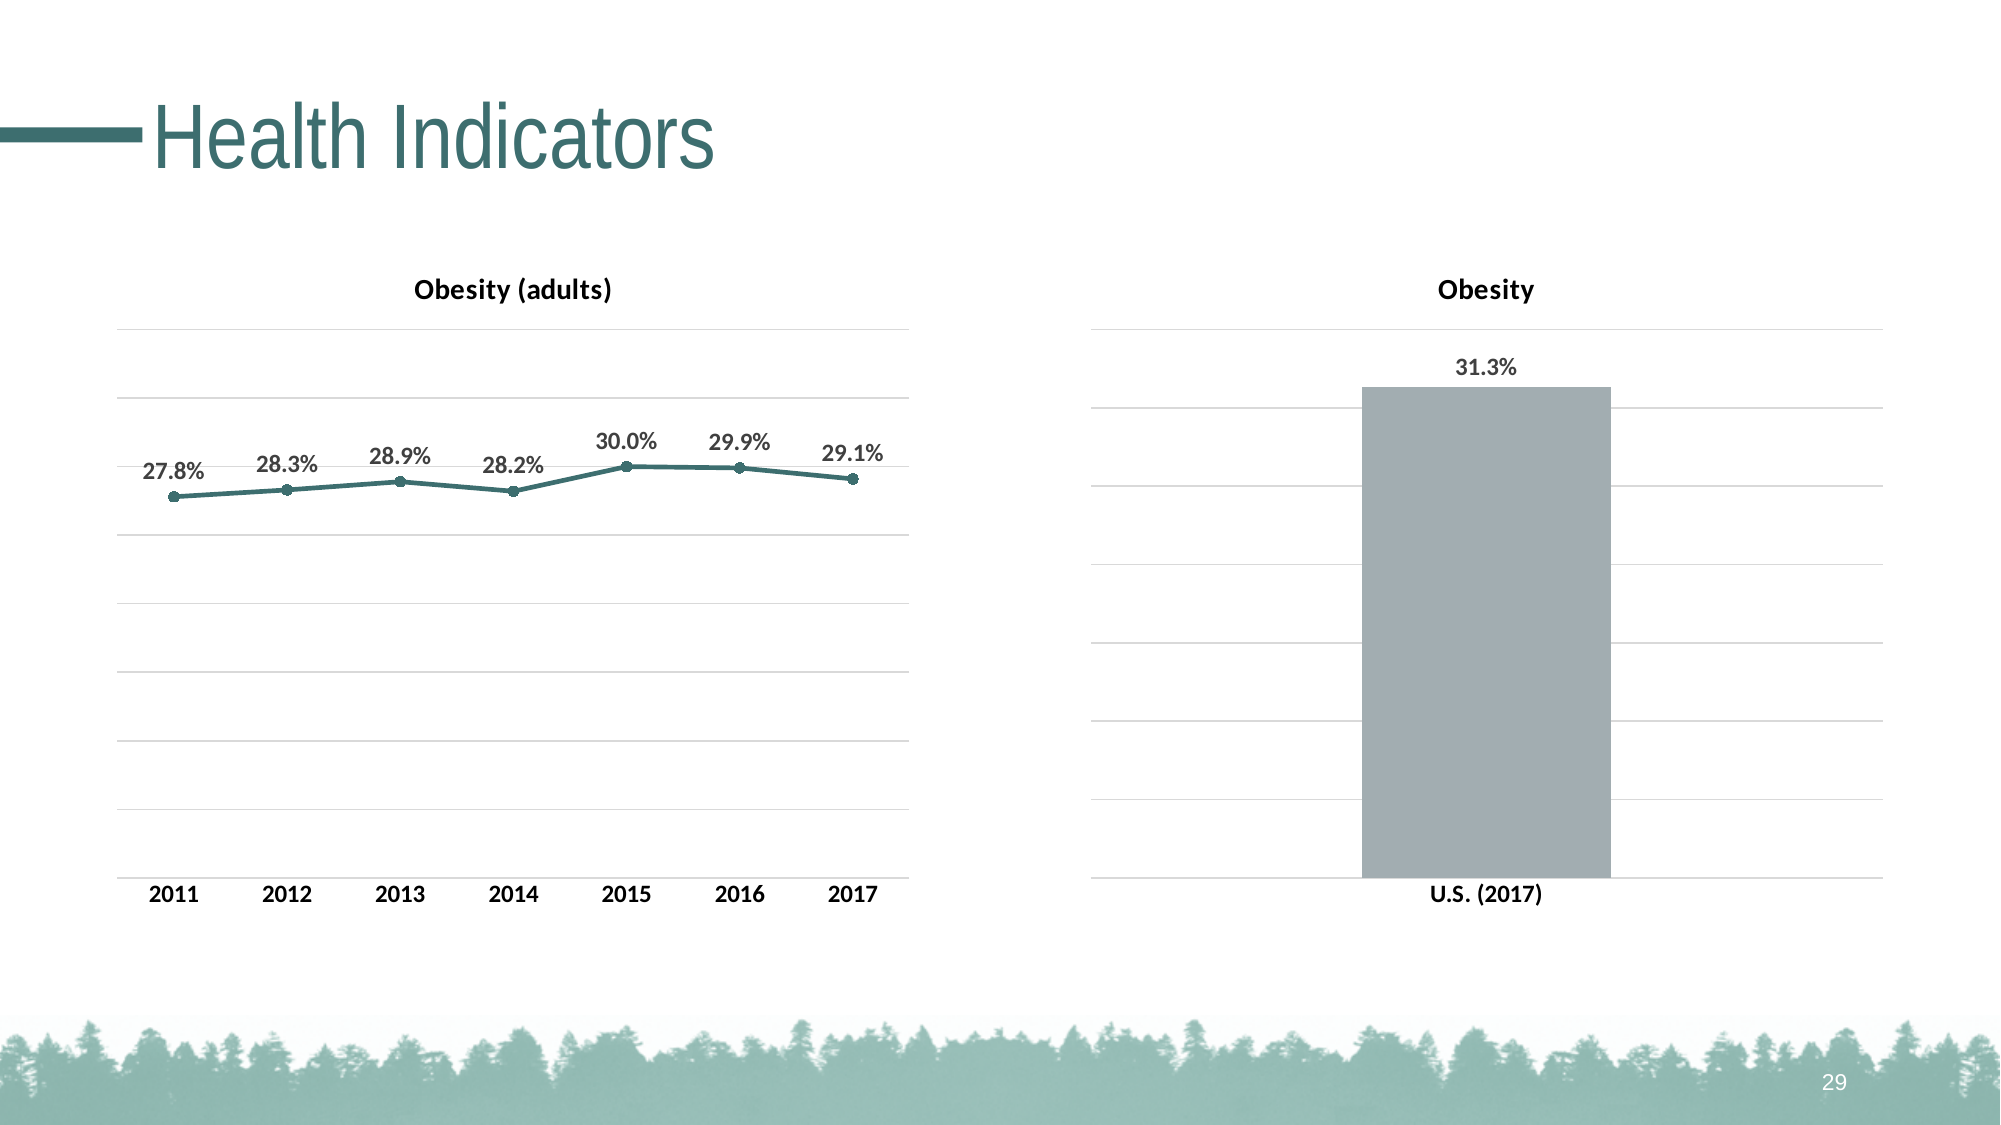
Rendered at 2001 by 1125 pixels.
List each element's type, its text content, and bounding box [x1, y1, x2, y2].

slide_number 29 [1412, 1042, 1863, 1103]
chart [1073, 247, 1899, 923]
title Health Indicators [137, 29, 1863, 248]
picture [0, 1015, 2000, 1125]
chart [100, 247, 926, 923]
